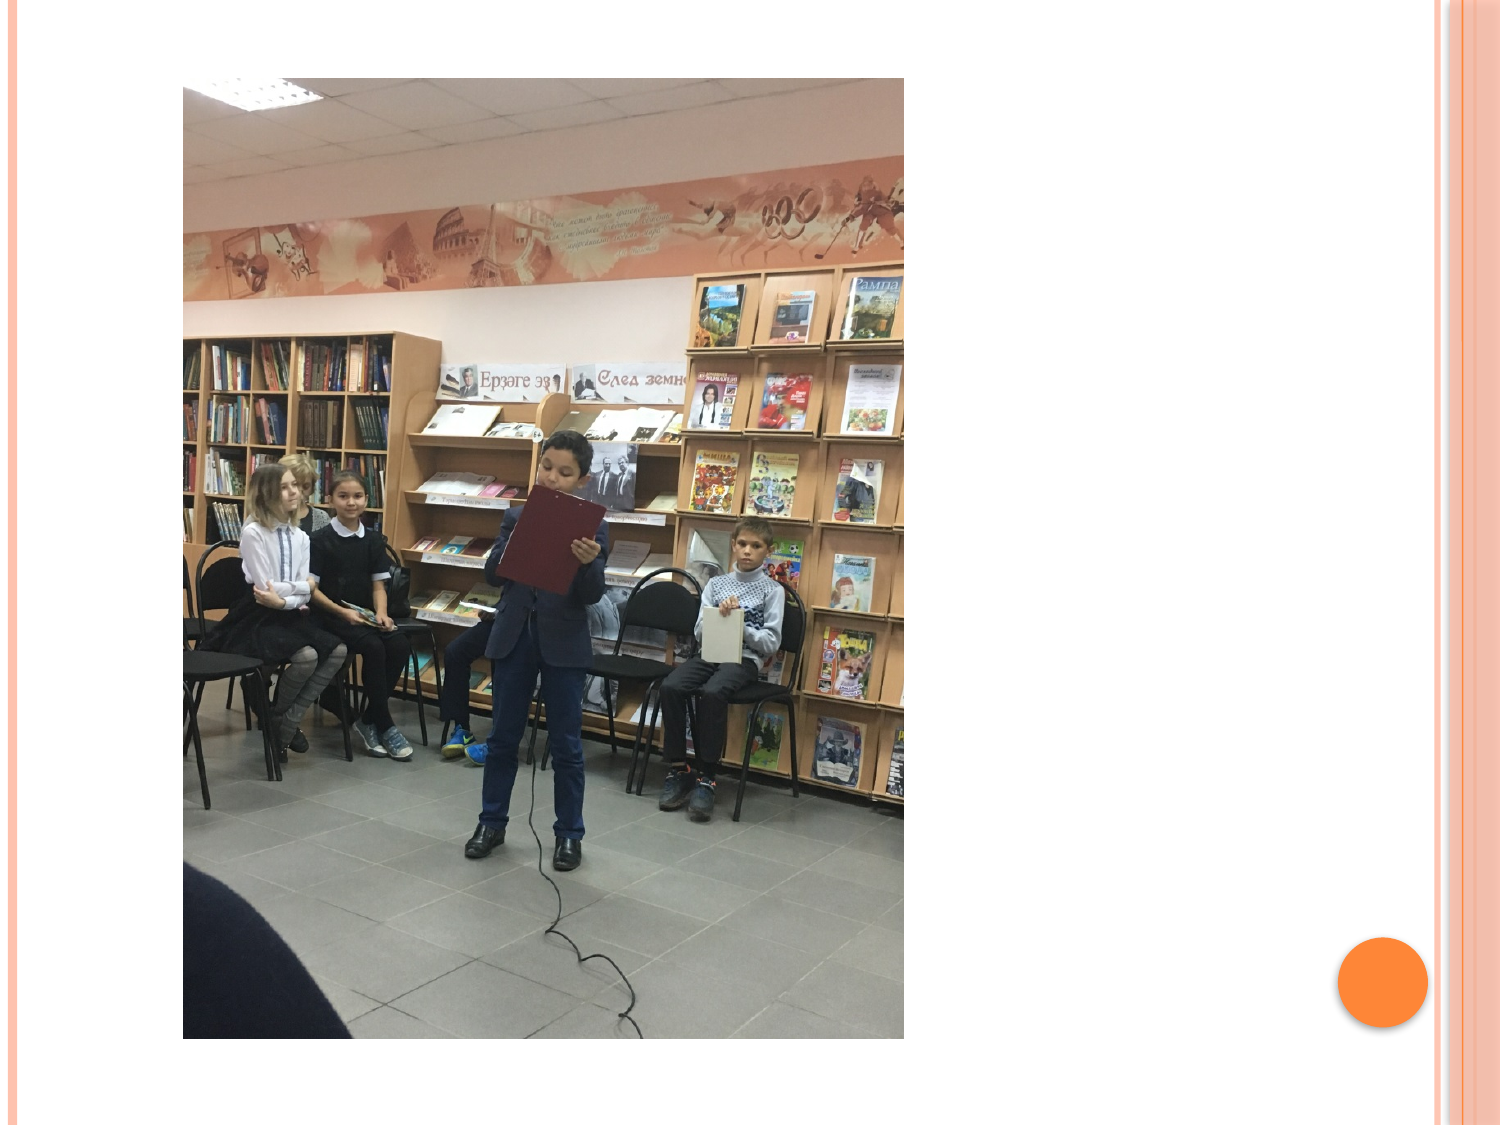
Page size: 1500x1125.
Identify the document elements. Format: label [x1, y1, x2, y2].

list [182, 77, 905, 1040]
